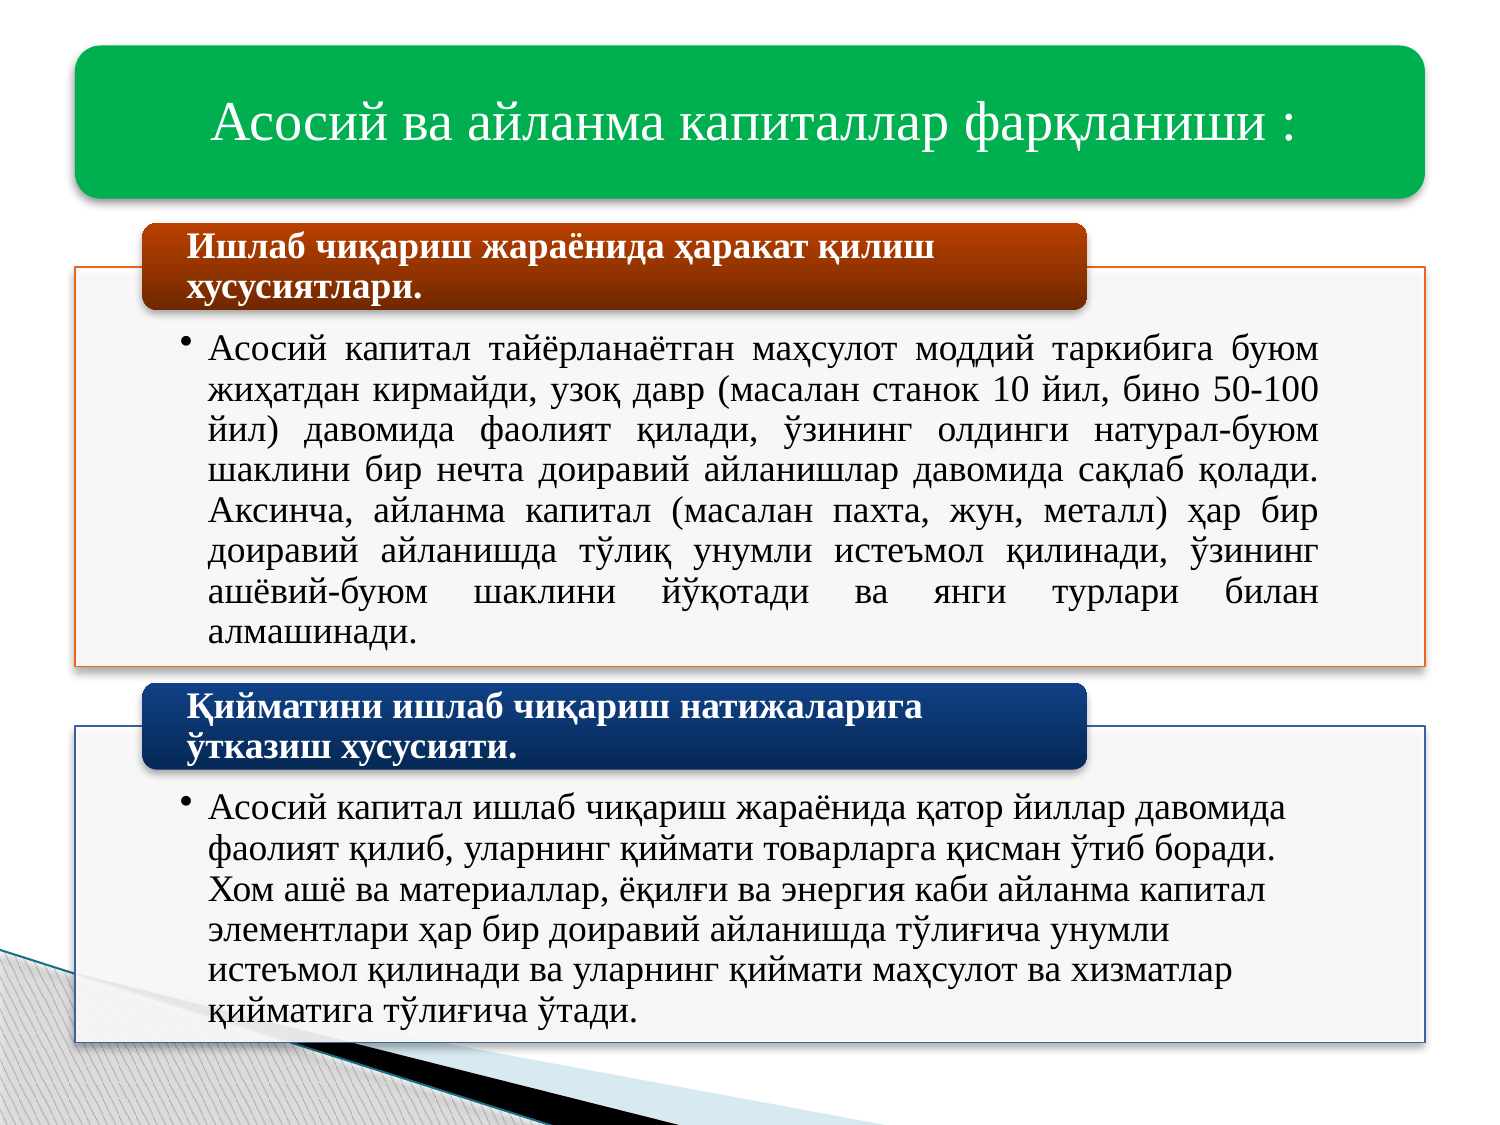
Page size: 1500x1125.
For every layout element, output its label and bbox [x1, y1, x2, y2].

list [74, 210, 1426, 1055]
text_box [74, 44, 1426, 200]
